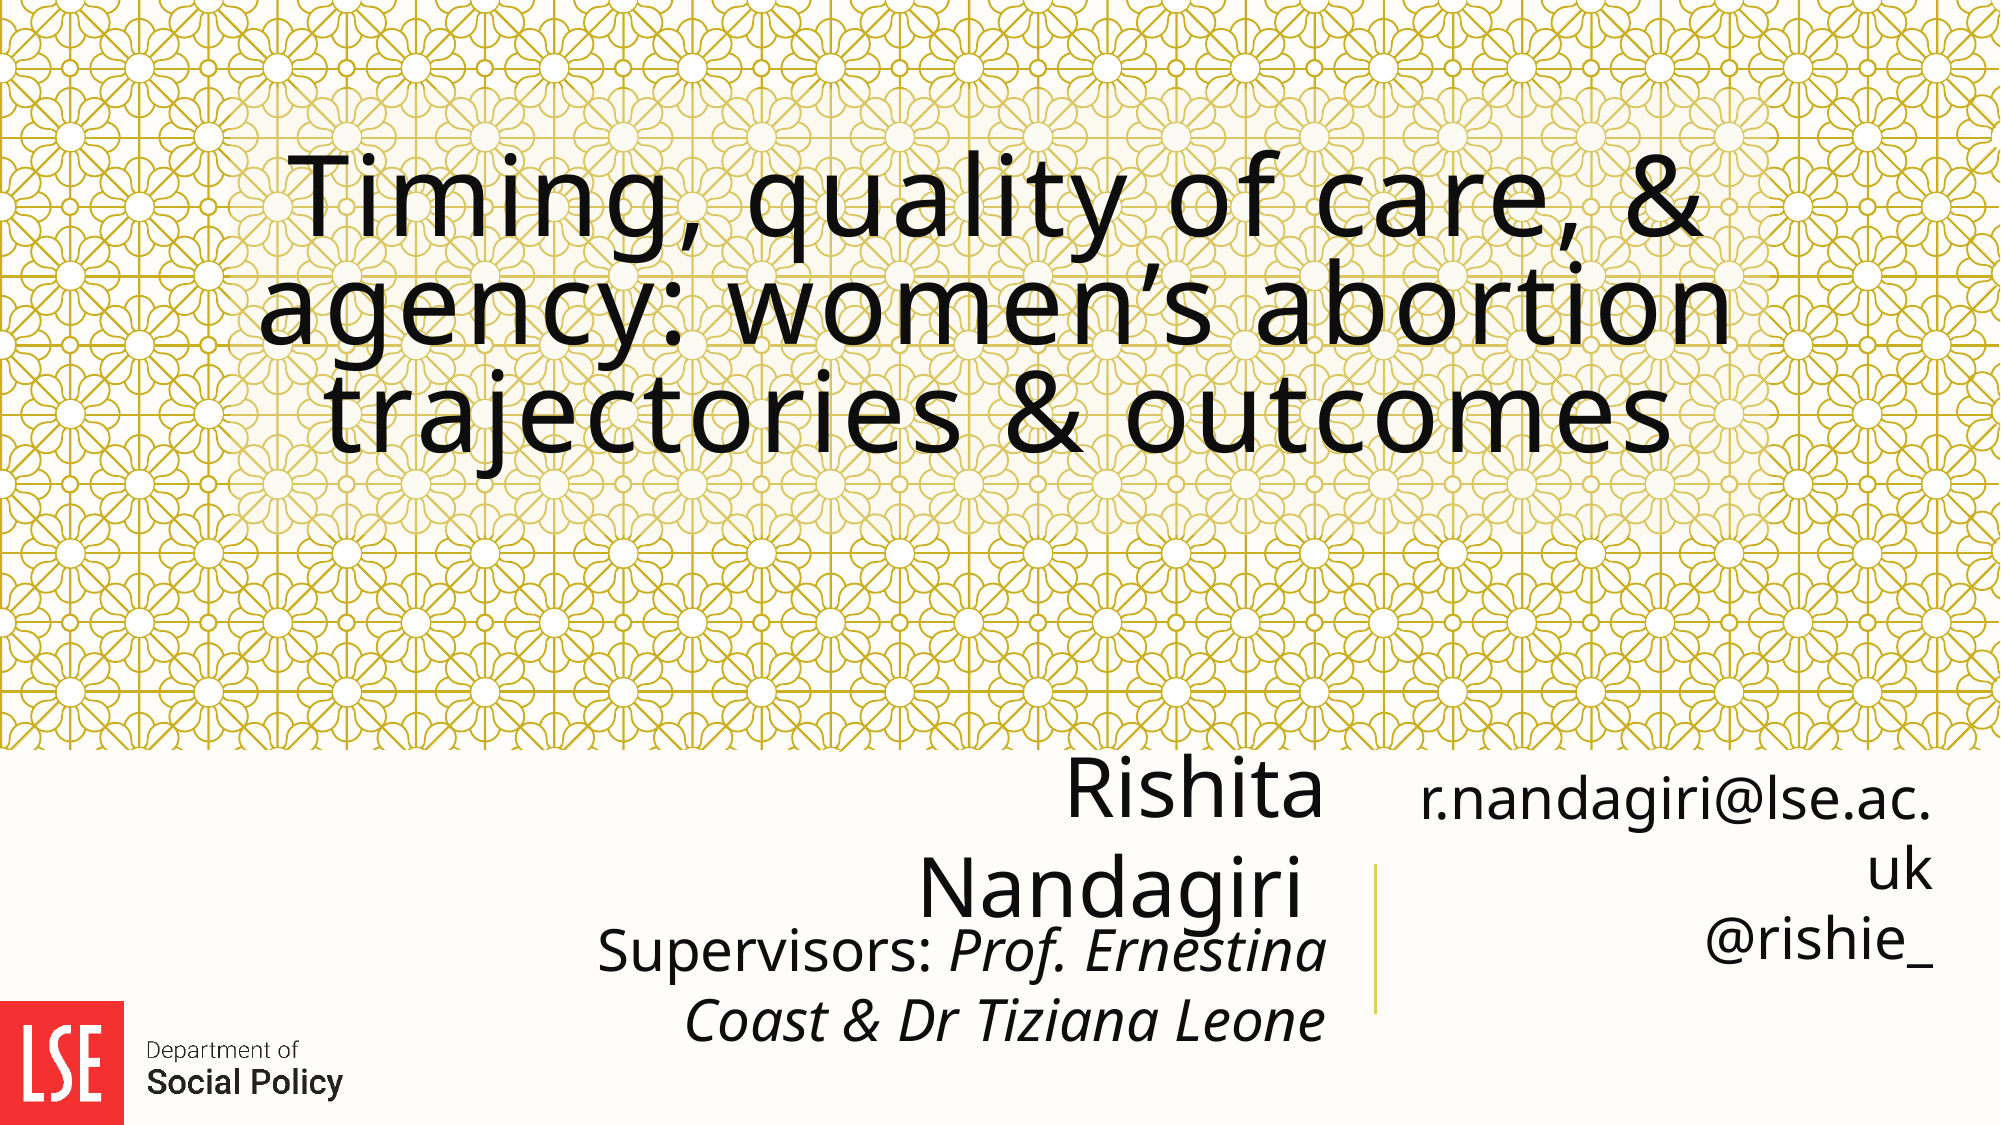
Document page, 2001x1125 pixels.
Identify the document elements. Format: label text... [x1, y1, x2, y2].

title Timing, quality of care, & agency: women’s abortion trajectories & outcomes [230, 88, 1770, 536]
picture [0, 1001, 343, 1125]
text_box r.nandagiri@lse.ac.uk @rishie_ [1398, 748, 1948, 983]
text_box Supervisors: Prof. Ernestina Coast & Dr Tiziana Leone [523, 865, 1342, 1101]
text_box Rishita Nandagiri [657, 717, 1342, 865]
